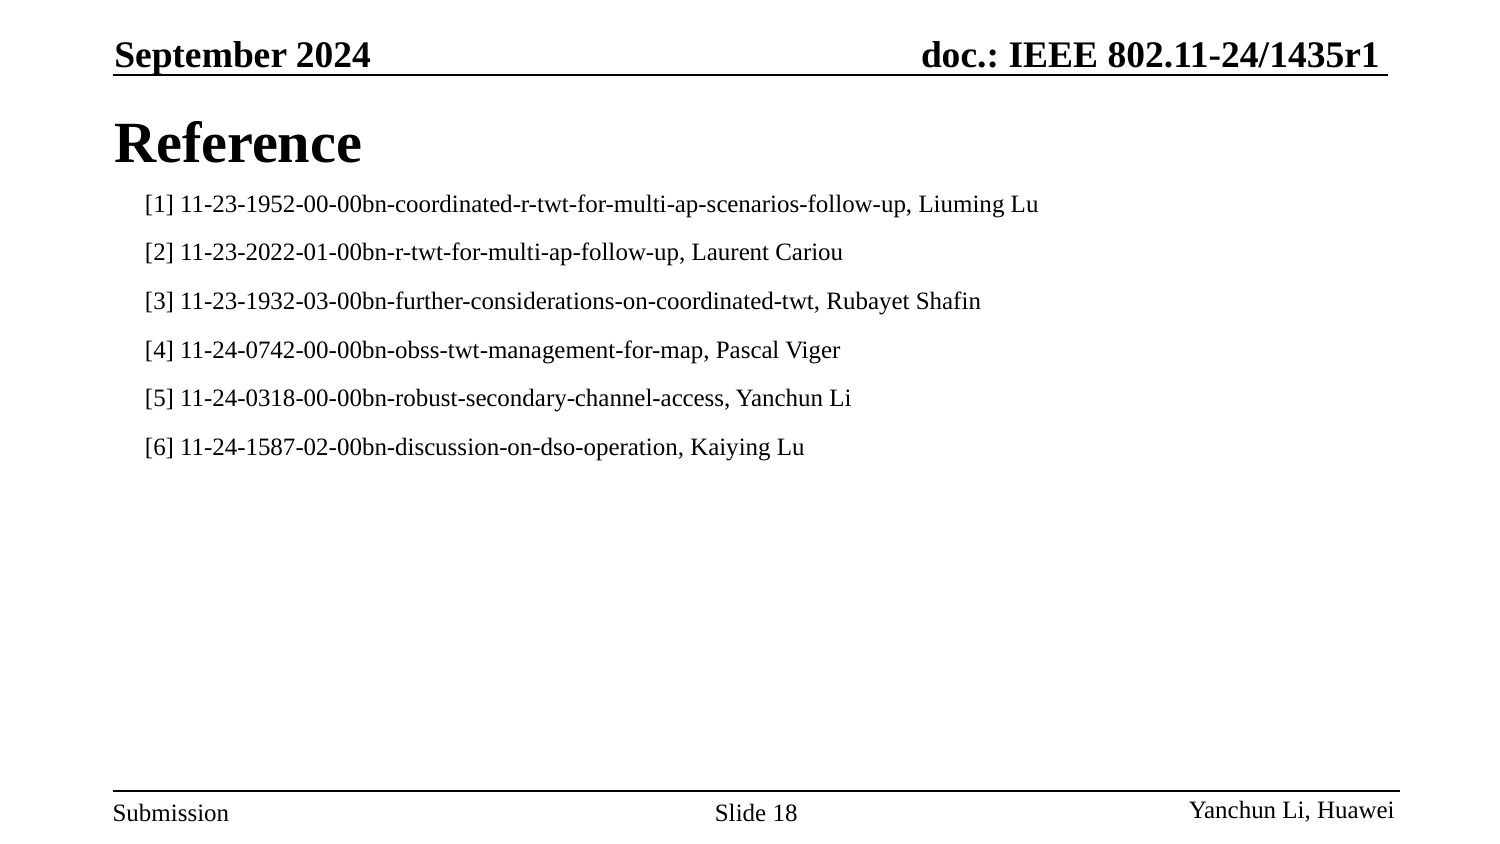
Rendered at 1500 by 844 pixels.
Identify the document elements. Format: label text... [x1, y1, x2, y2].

title Reference [103, 113, 1424, 175]
list [1] 11-23-1952-00-00bn-coordinated-r-twt-for-multi-ap-scenarios-follow-up, Liuming Lu [2] 11-23-2022-01-00bn-r-twt-for-multi-ap-follow-up, Laurent Cariou [3] 11-23-1932-03-00bn-further-considerations-on-coordinated-twt, Rubayet Shafin [4] 11-24-0742-00-00bn-obss-twt-management-for-map, Pascal Viger [5] 11-24-0318-00-00bn-robust-secondary-channel-access, Yanchun Li [6] 11-24-1587-02-00bn-discussion-on-dso-operation, Kaiying Lu [77, 175, 1450, 744]
slide_number Slide 18 [712, 796, 800, 820]
text_box September 2024 [114, 40, 383, 75]
